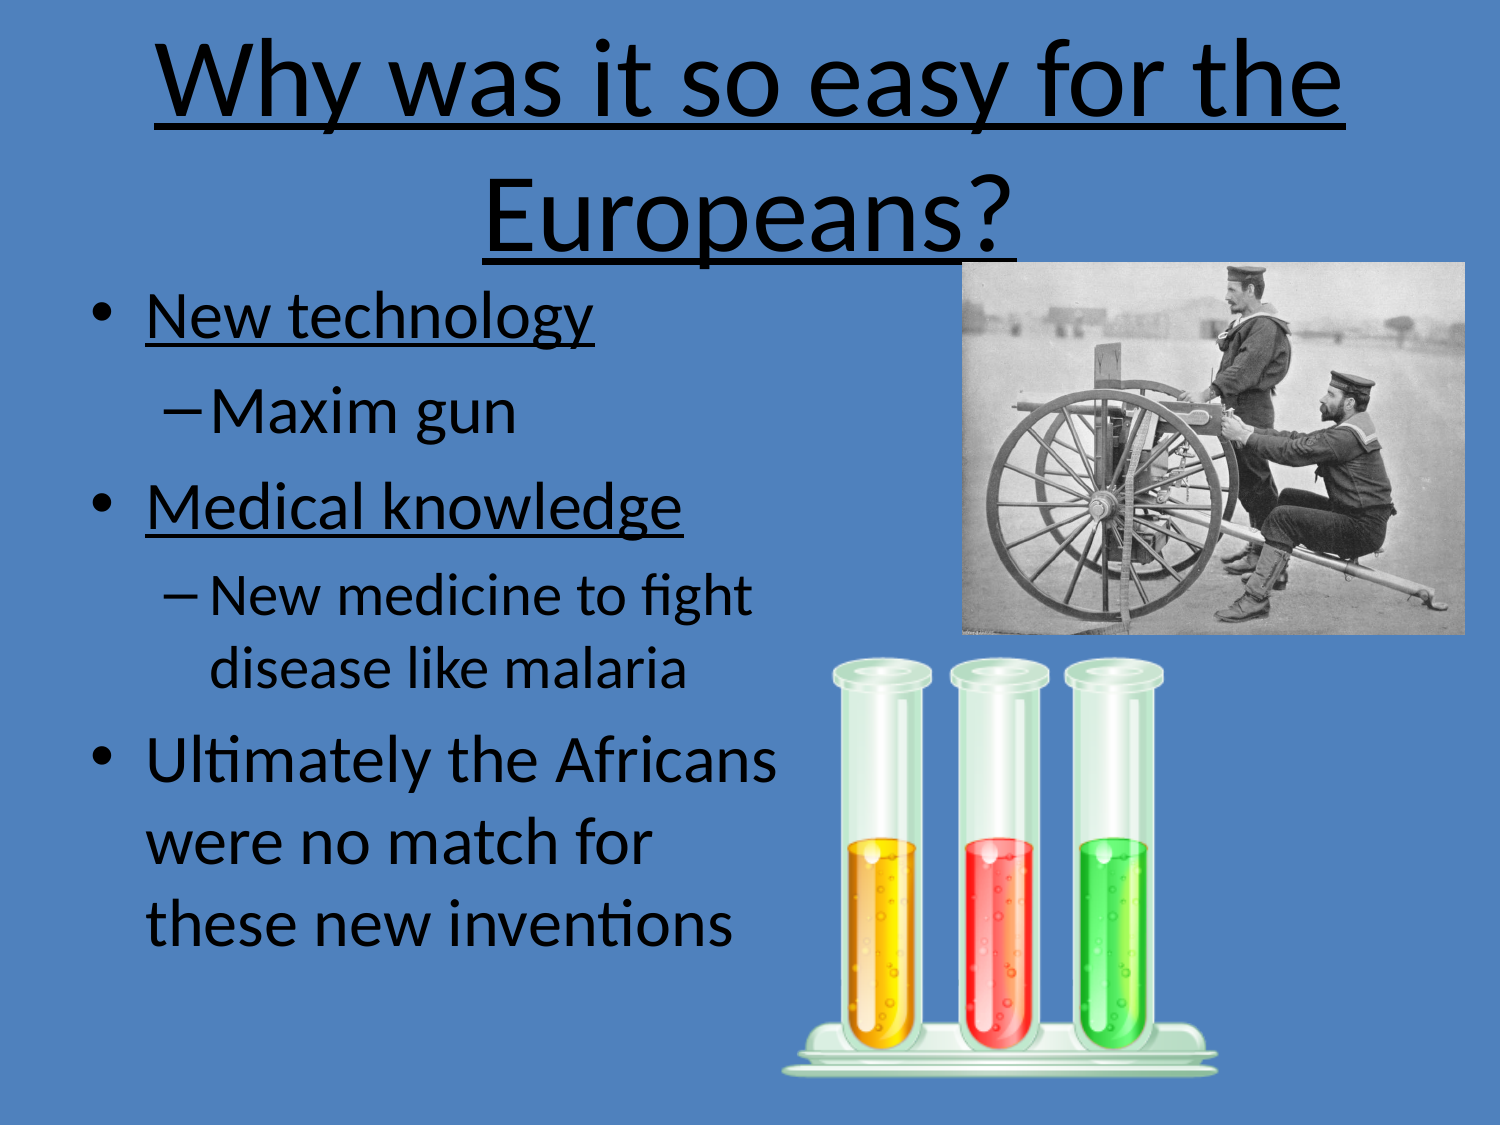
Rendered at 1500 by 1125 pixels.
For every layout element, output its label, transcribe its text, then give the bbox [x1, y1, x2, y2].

title Why was it so easy for the Europeans? [75, 45, 1425, 233]
list New technology Maxim gun Medical knowledge New medicine to fight disease like malaria Ultimately the Africans were no match for these new inventions [75, 262, 800, 1005]
picture [962, 262, 1465, 635]
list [774, 637, 1226, 1088]
